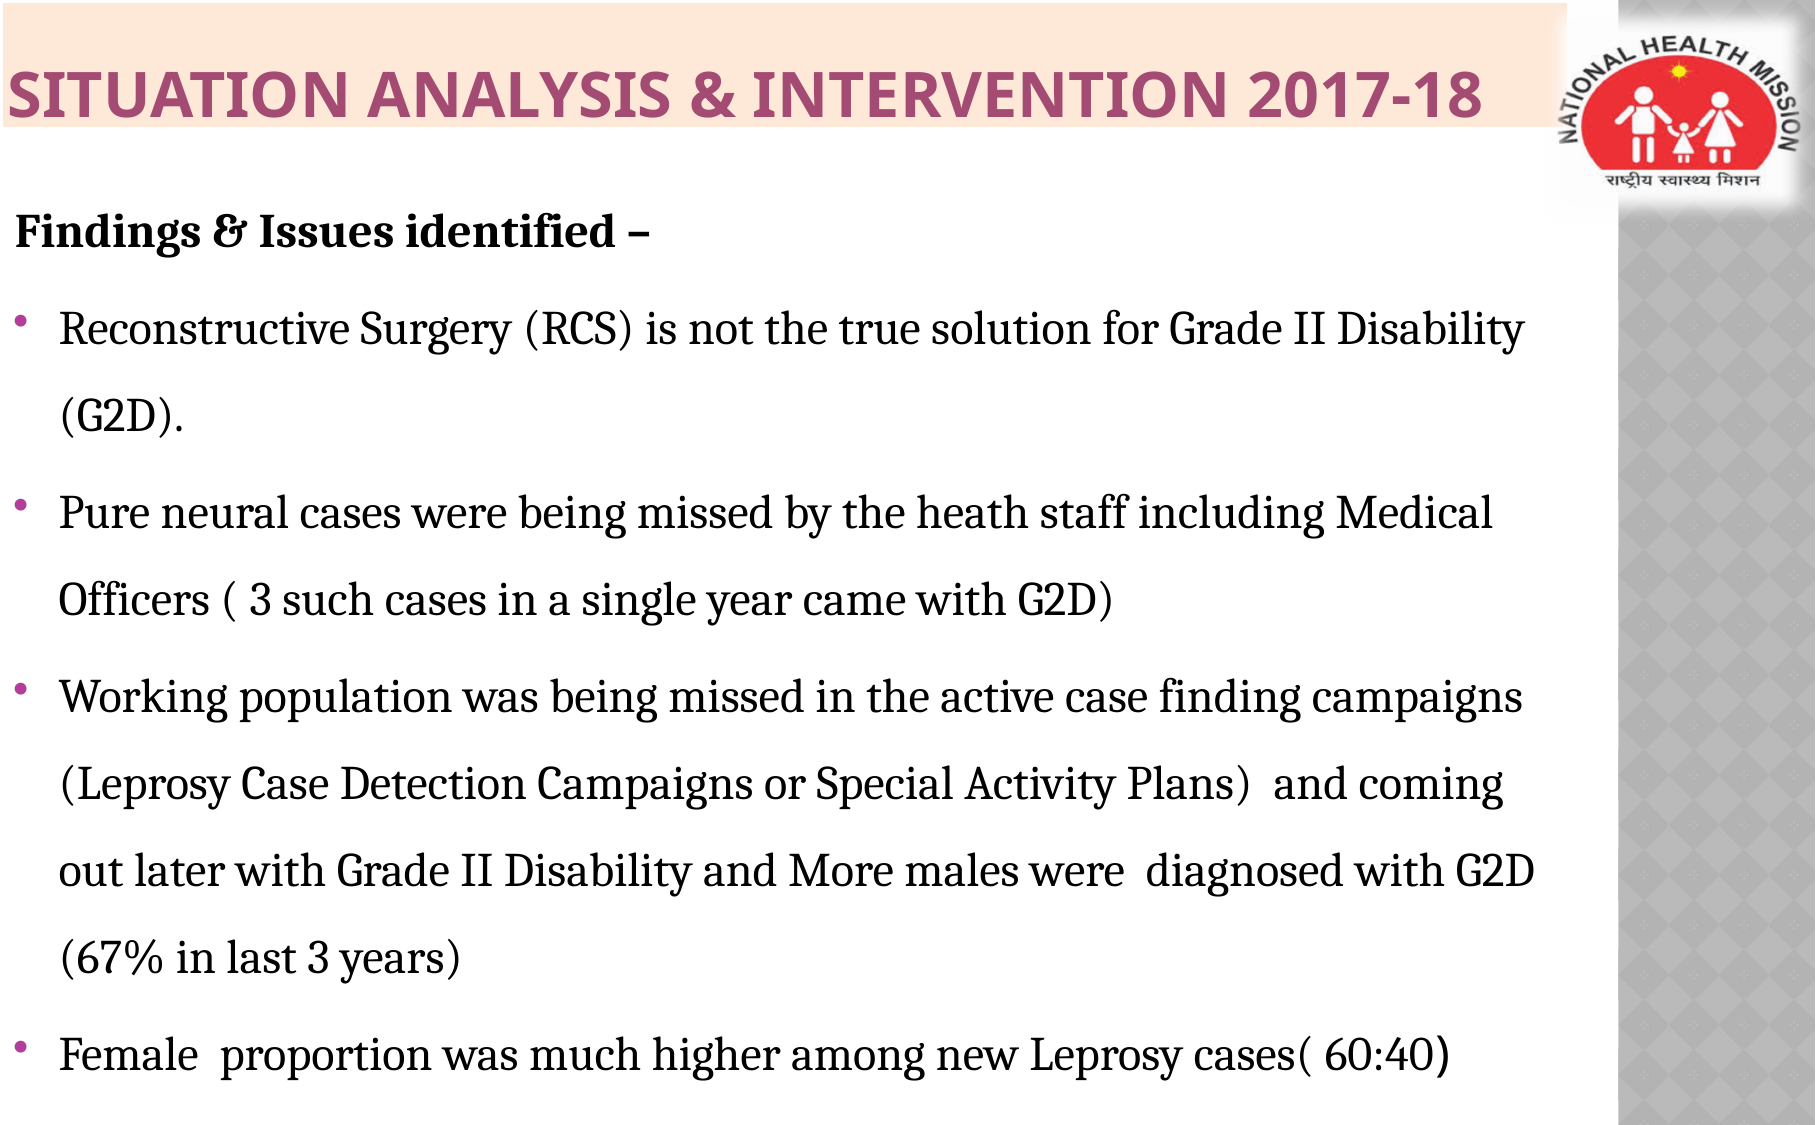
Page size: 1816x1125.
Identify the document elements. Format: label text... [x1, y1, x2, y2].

title Situation Analysis & Intervention 2017-18 [0, 0, 1538, 132]
picture [1542, 0, 1816, 226]
list Findings & Issues identified – Reconstructive Surgery (RCS) is not the true solution for Grade II Disability (G2D). Pure neural cases were being missed by the heath staff including Medical Officers ( 3 such cases in a single year came with G2D) Working population was being missed in the active case finding campaigns (Leprosy Case Detection Campaigns or Special Activity Plans) and coming out later with Grade II Disability and More males were diagnosed with G2D (67% in last 3 years) Female proportion was much higher among new Leprosy cases( 60:40) [0, 162, 1596, 1088]
